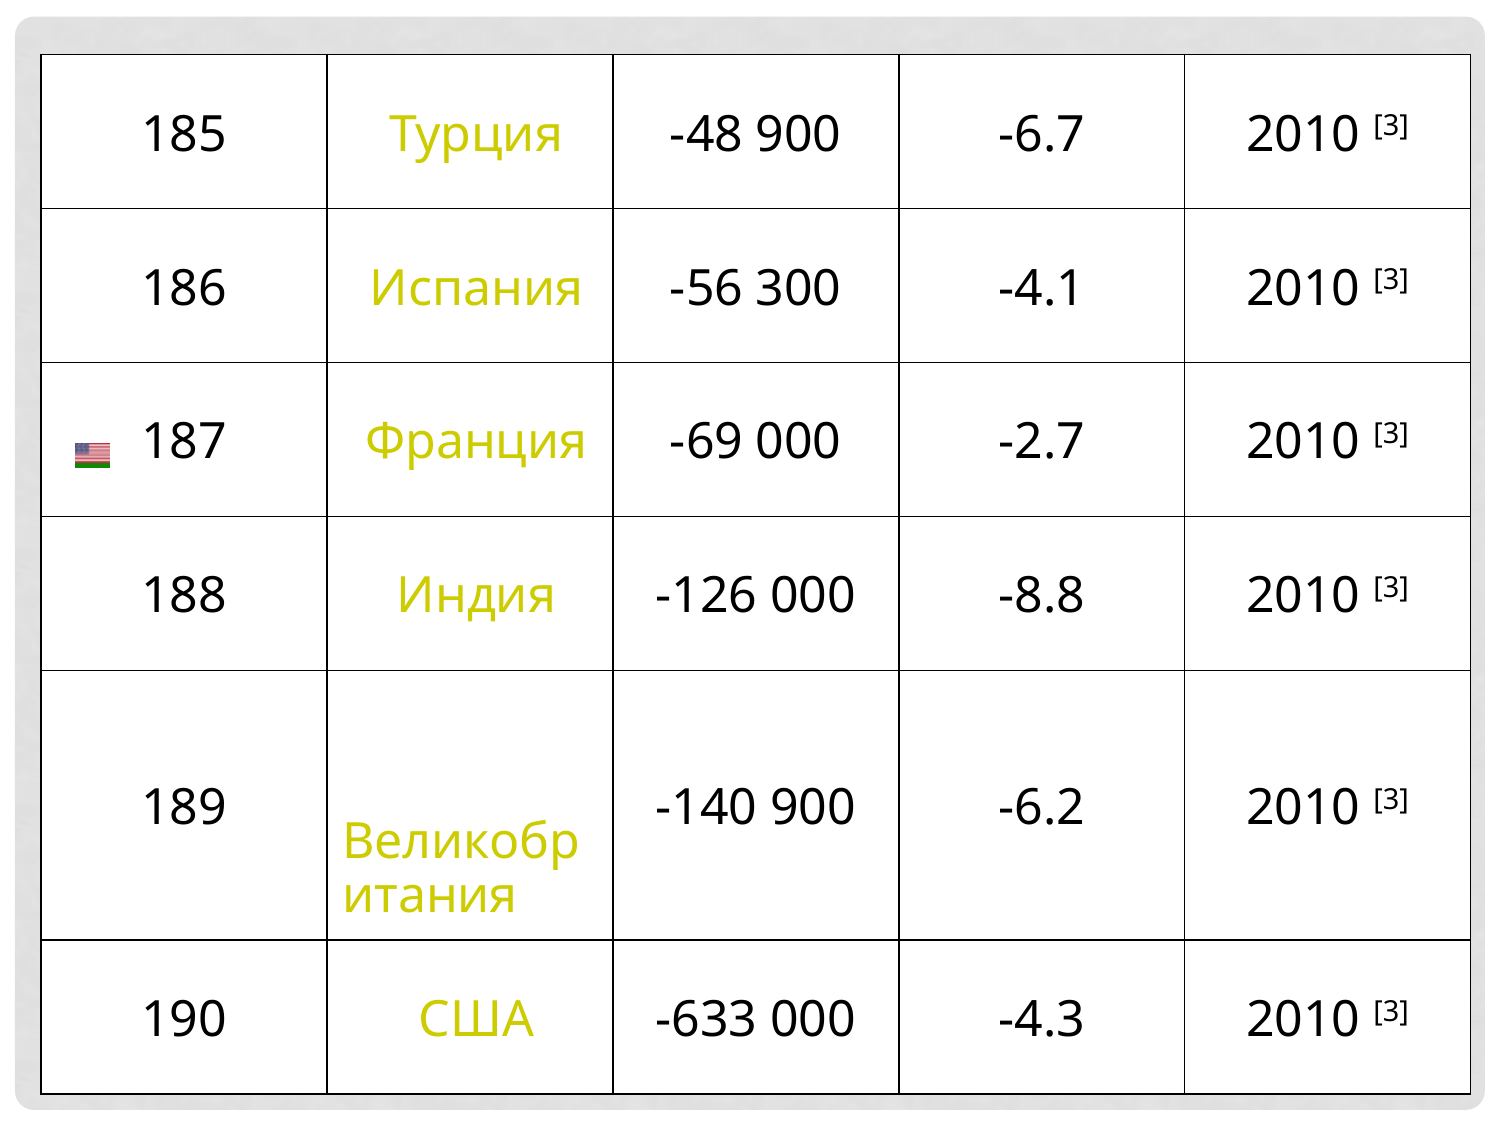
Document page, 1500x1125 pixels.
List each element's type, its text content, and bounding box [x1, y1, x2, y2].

table_cell 190 [42, 941, 326, 1093]
table_cell 187 [42, 363, 326, 516]
table_cell -4.1 [900, 209, 1184, 362]
table_cell 2010 [3] [1185, 209, 1470, 362]
table_cell Индия [328, 517, 612, 670]
table_cell 186 [42, 209, 326, 362]
table_header Турция [328, 55, 612, 208]
table_header 2010 [3] [1185, 55, 1470, 208]
table_cell -56 300 [614, 209, 898, 362]
table_cell -6.2 [900, 671, 1184, 939]
table_cell 2010 [3] [1185, 941, 1470, 1093]
table_cell -4.3 [900, 941, 1184, 1093]
table_cell Великобритания [328, 671, 612, 939]
table_cell -140 900 [614, 671, 898, 939]
table_cell 2010 [3] [1185, 363, 1470, 516]
table_cell Франция [328, 363, 612, 516]
table_cell -633 000 [614, 941, 898, 1093]
table_header 185 [42, 55, 326, 208]
table_cell 188 [42, 517, 326, 670]
table_cell США [328, 941, 612, 1093]
table_cell -2.7 [900, 363, 1184, 516]
picture [74, 443, 110, 468]
table_cell 2010 [3] [1185, 517, 1470, 670]
table_cell -126 000 [614, 517, 898, 670]
table_cell 2010 [3] [1185, 671, 1470, 939]
table_cell Испания [328, 209, 612, 362]
table_cell -69 000 [614, 363, 898, 516]
table_cell 189 [42, 671, 326, 939]
table_header -6.7 [900, 55, 1184, 208]
table_header -48 900 [614, 55, 898, 208]
table_cell -8.8 [900, 517, 1184, 670]
